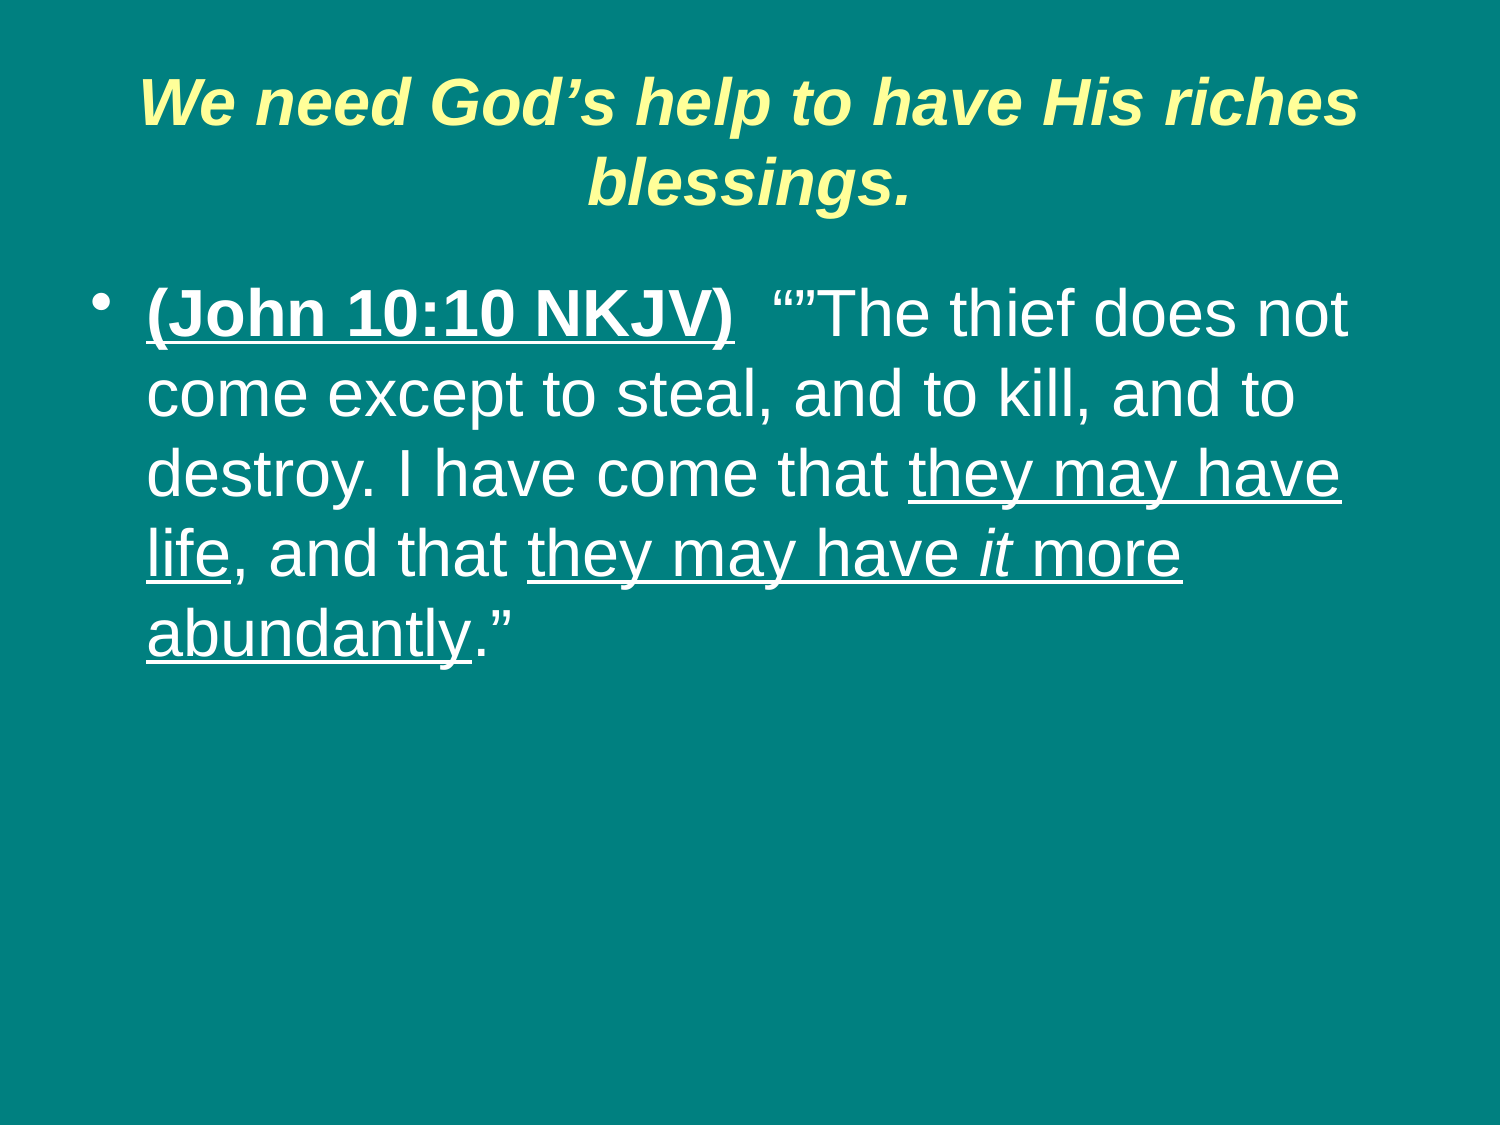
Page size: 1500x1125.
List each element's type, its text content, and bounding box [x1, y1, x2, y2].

title We need God’s help to have His riches blessings. [75, 45, 1425, 233]
list (John 10:10 NKJV) “”The thief does not come except to steal, and to kill, and to destroy. I have come that they may have life, and that they may have it more abundantly.” [75, 262, 1425, 1005]
